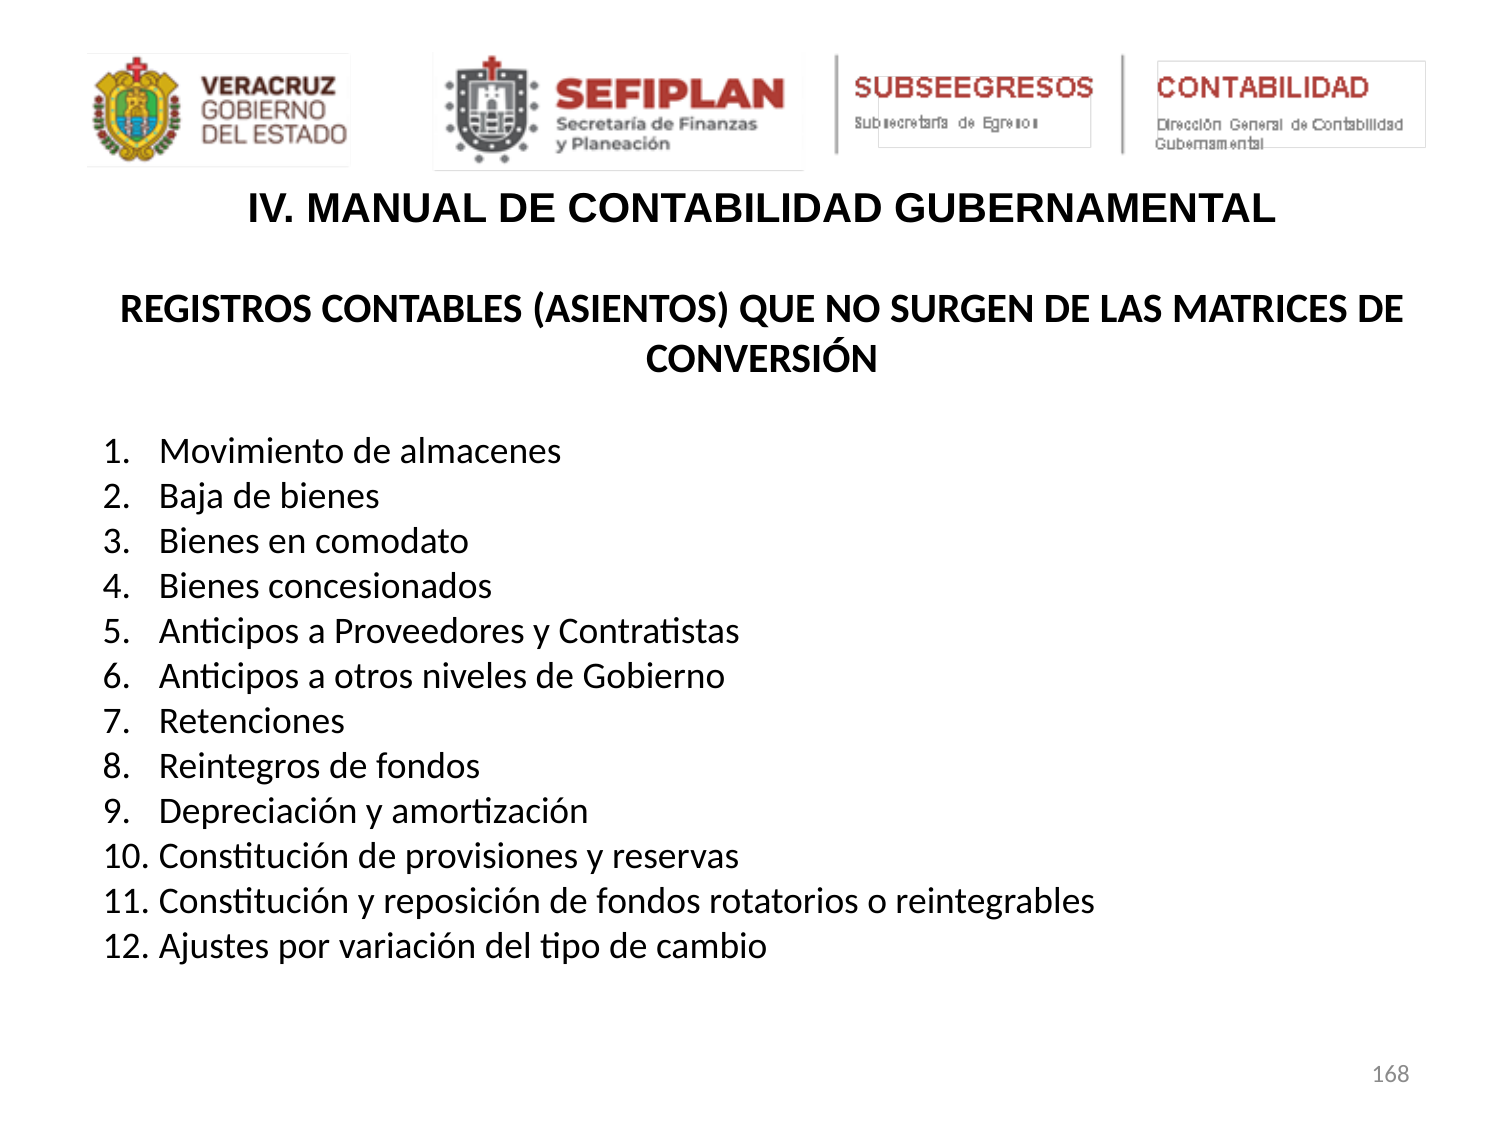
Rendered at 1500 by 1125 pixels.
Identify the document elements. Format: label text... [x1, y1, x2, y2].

picture [87, 52, 1447, 174]
slide_number 168 [1074, 1042, 1425, 1103]
text_box iv. Manual de contabilidad gubernamental REGISTROS CONTABLES (ASIENTOS) QUE NO SURGEN DE LAS MATRICES DE CONVERSIÓN [94, 182, 1430, 389]
text_box Movimiento de almacenes Baja de bienes Bienes en comodato Bienes concesionados Anticipos a Proveedores y Contratistas Anticipos a otros niveles de Gobierno Retenciones Reintegros de fondos Depreciación y amortización Constitución de provisiones y reservas Constitución y reposición de fondos rotatorios o reintegrables Ajustes por variación del tipo de cambio [87, 418, 1376, 974]
